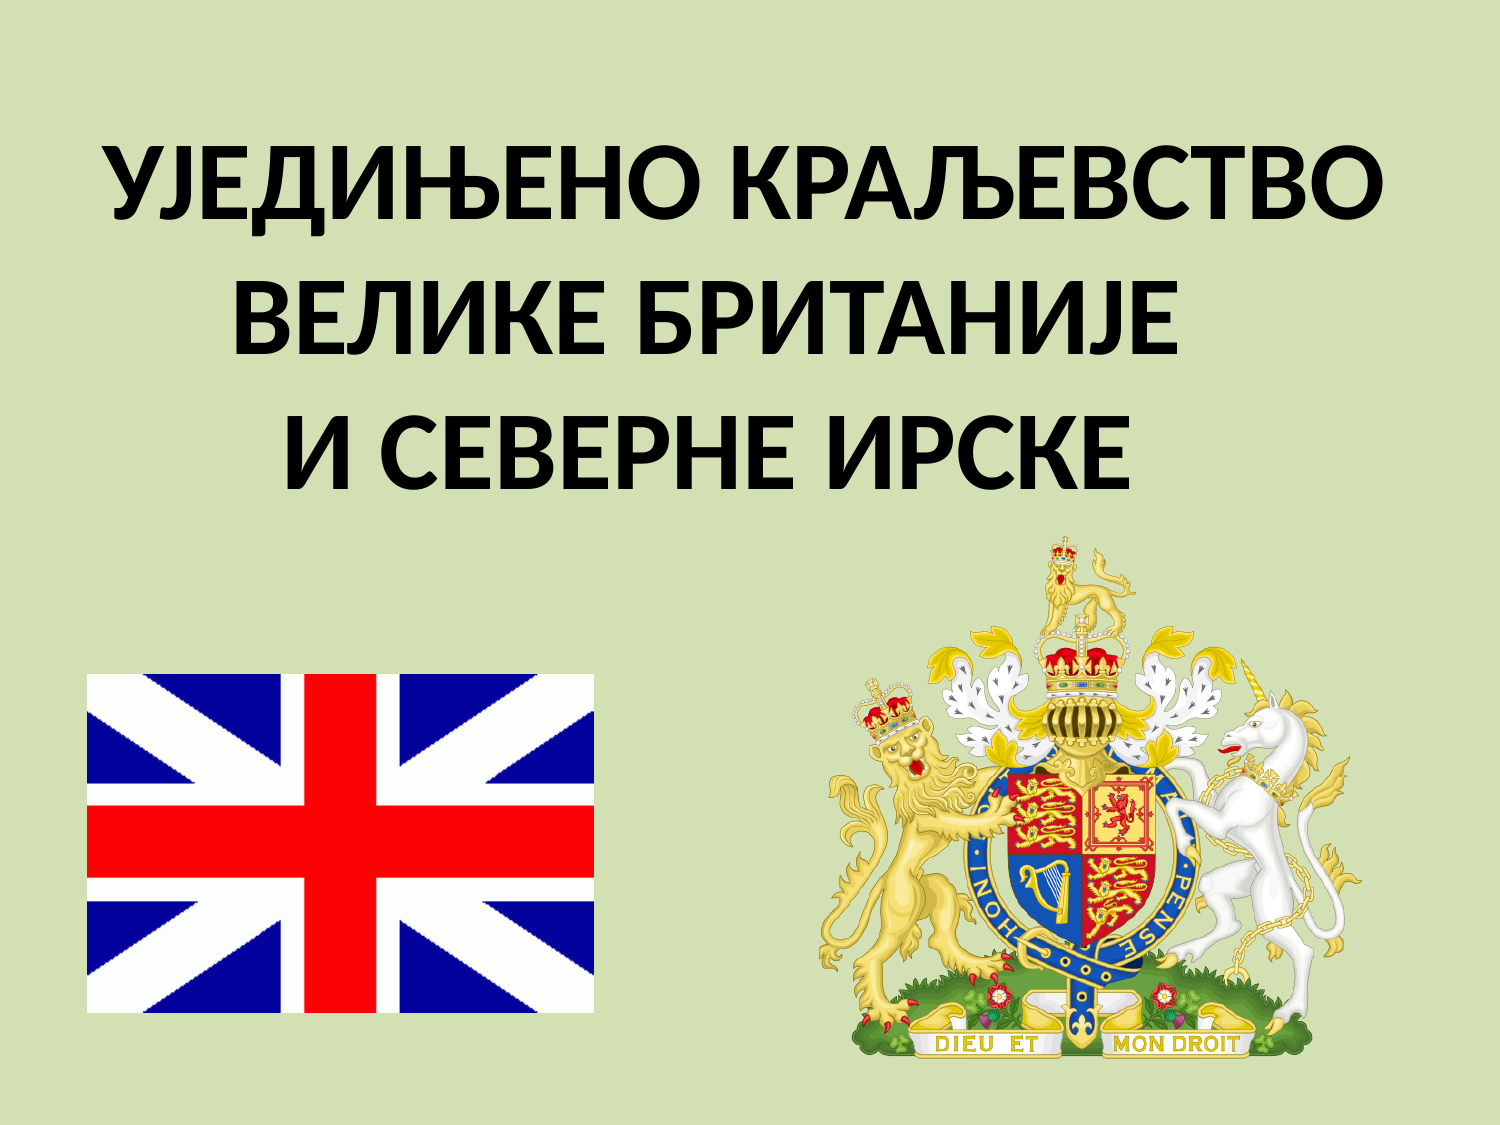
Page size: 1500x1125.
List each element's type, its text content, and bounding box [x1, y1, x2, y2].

text_box УЈЕДИЊЕНО КРАЉЕВСТВО ВЕЛИКЕ БРИТАНИЈЕ И СЕВЕРНЕ ИРСКЕ [62, 99, 1413, 520]
picture [799, 524, 1363, 1070]
picture [87, 674, 595, 1013]
